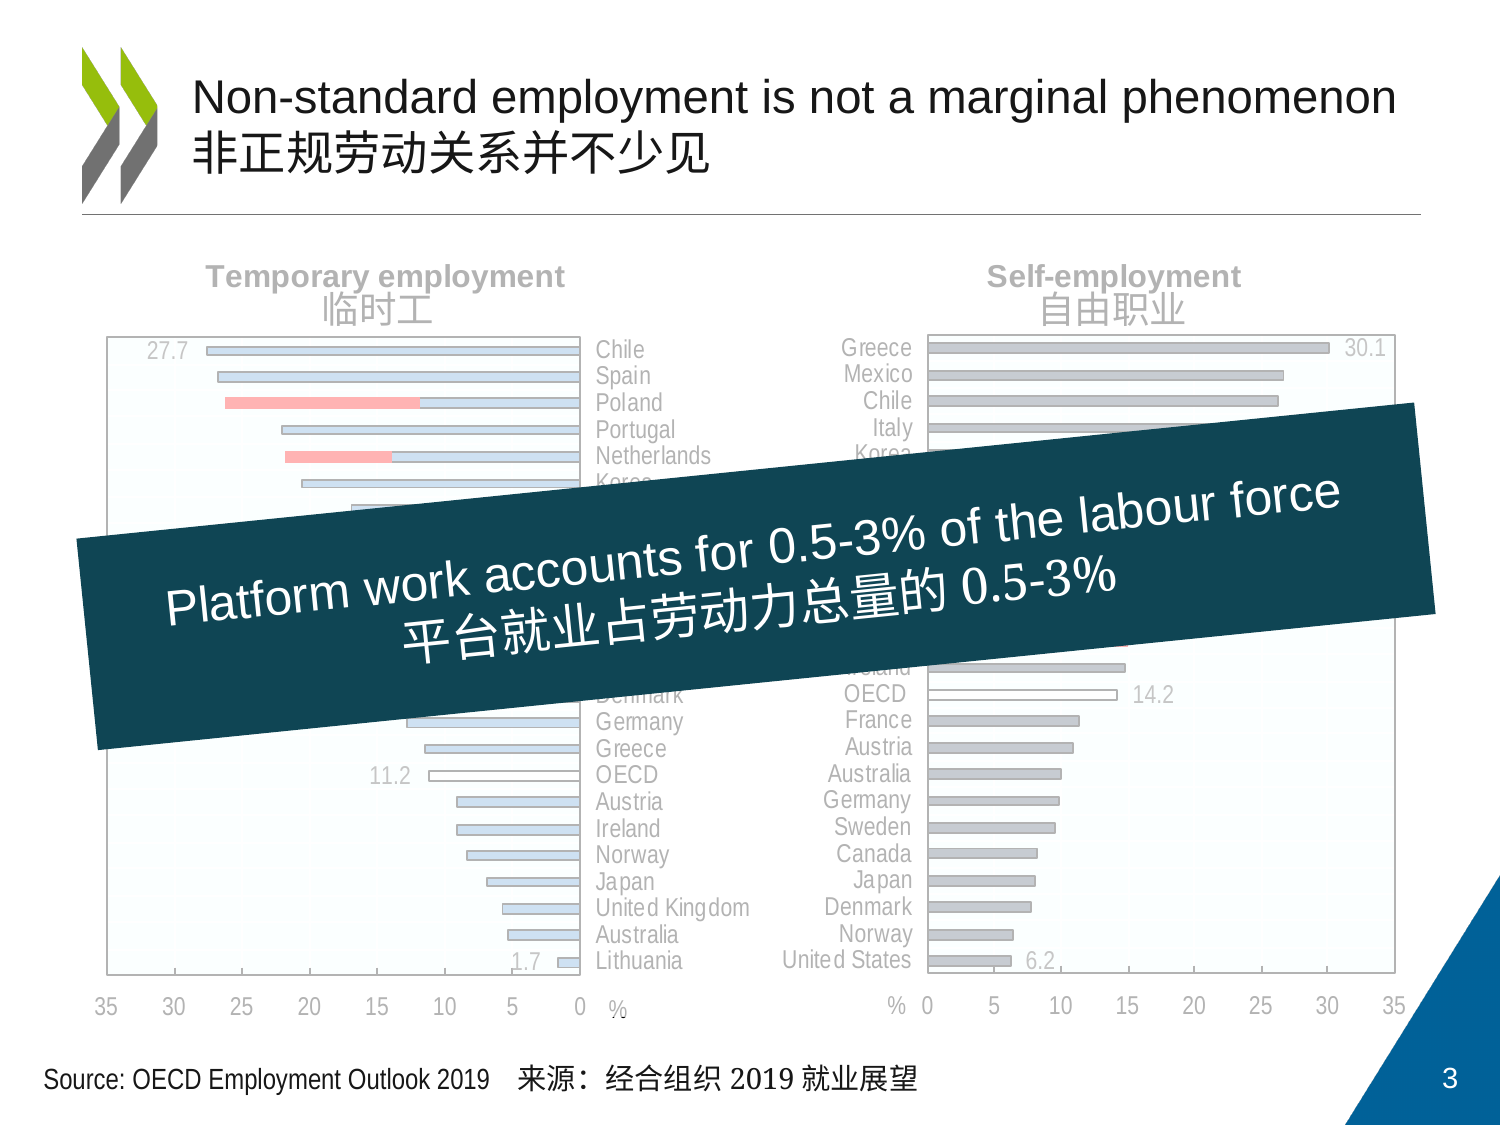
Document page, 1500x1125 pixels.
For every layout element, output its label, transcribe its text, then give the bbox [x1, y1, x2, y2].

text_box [66, 254, 711, 1035]
list Non-standard employment is not a marginal phenomenon 非正规劳动关系并不少见 [177, 38, 1424, 207]
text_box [714, 254, 1444, 1035]
text_box Source: OECD Employment Outlook 2019 来源：经合组织2019就业展望 [0, 1053, 1500, 1104]
